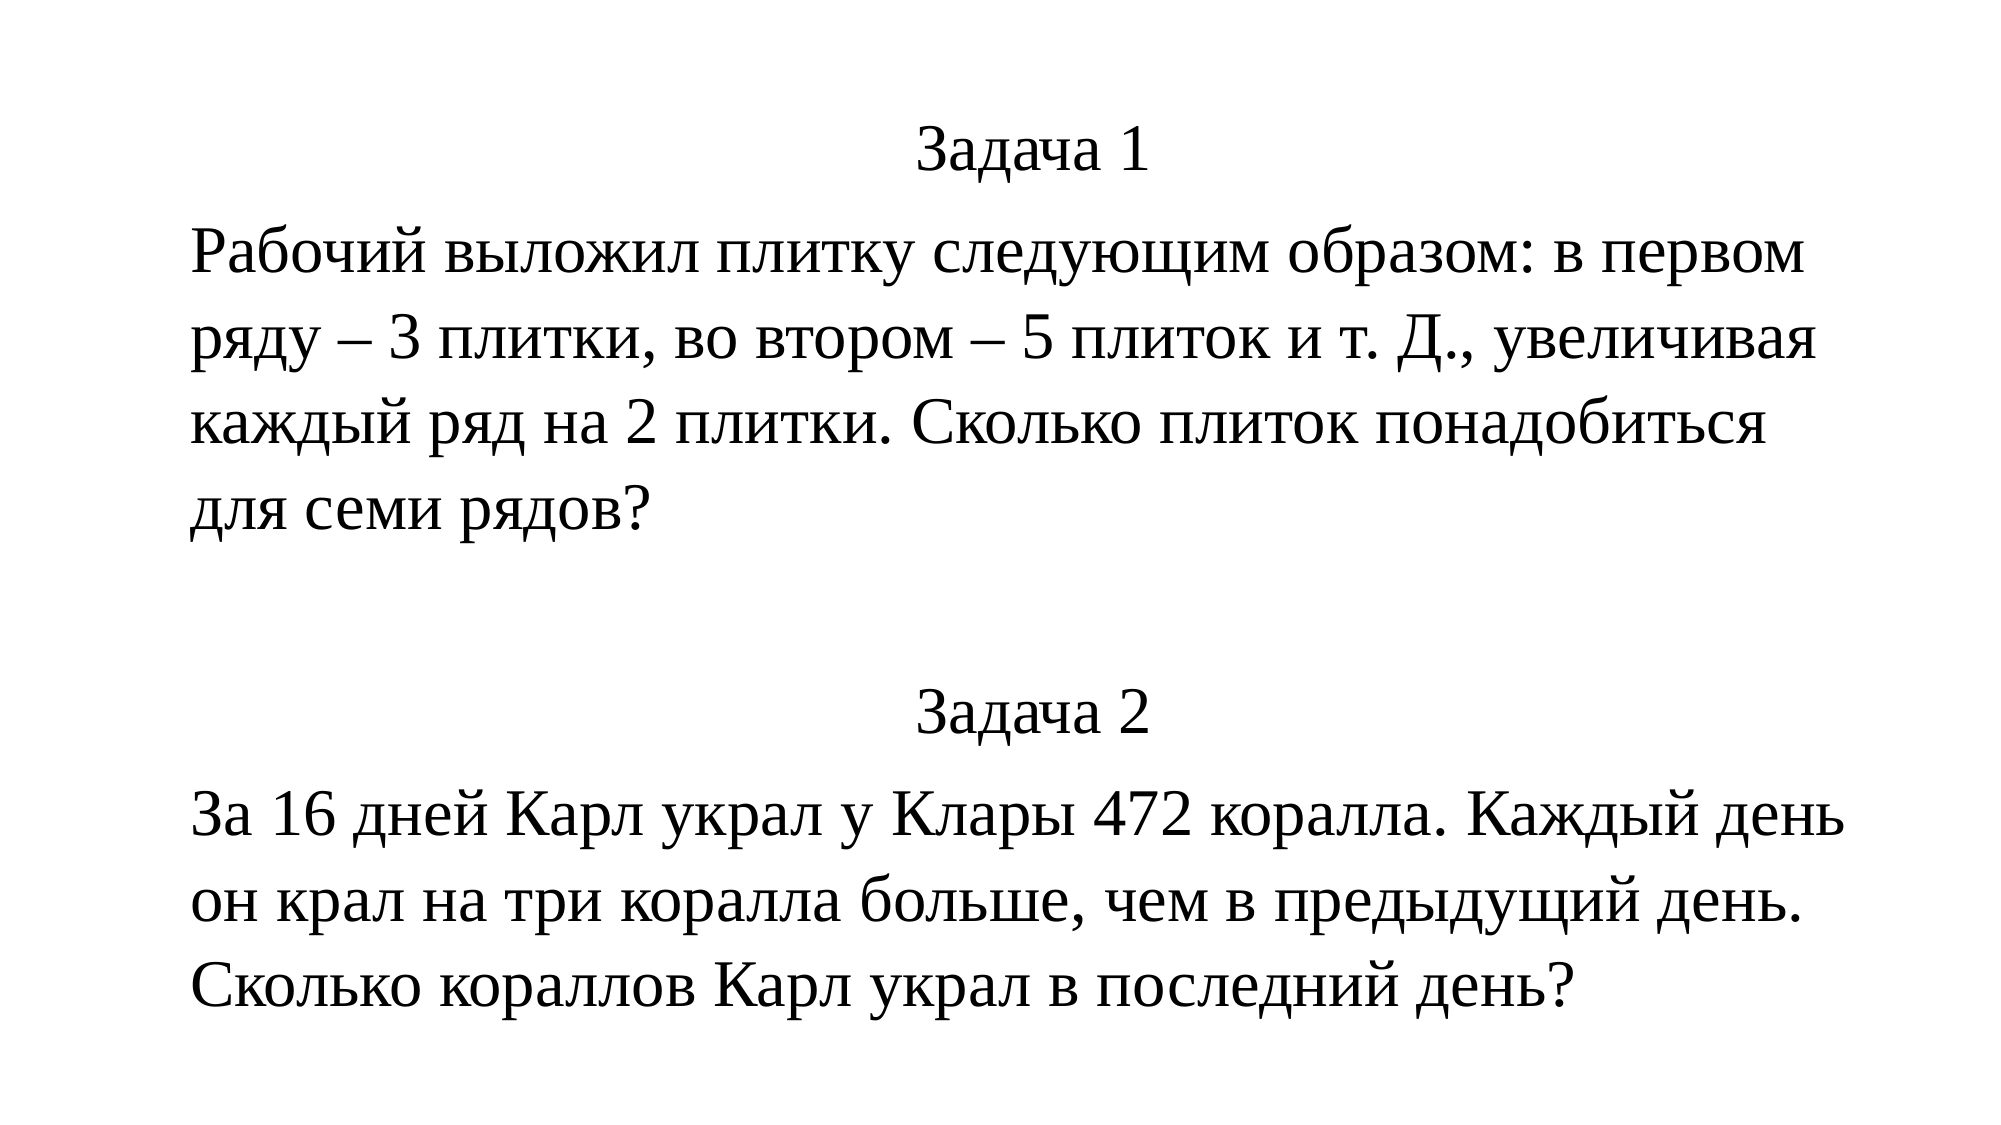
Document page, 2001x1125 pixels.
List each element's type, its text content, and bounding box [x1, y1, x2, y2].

text_box Задача 1 Рабочий выложил плитку следующим образом: в первом ряду – 3 плитки, во втором – 5 плиток и т. Д., увеличивая каждый ряд на 2 плитки. Сколько плиток понадобиться для семи рядов? Задача 2 За 16 дней Карл украл у Клары 472 коралла. Каждый день он крал на три коралла больше, чем в предыдущий день. Сколько кораллов Карл украл в последний день? [175, 91, 1892, 1028]
